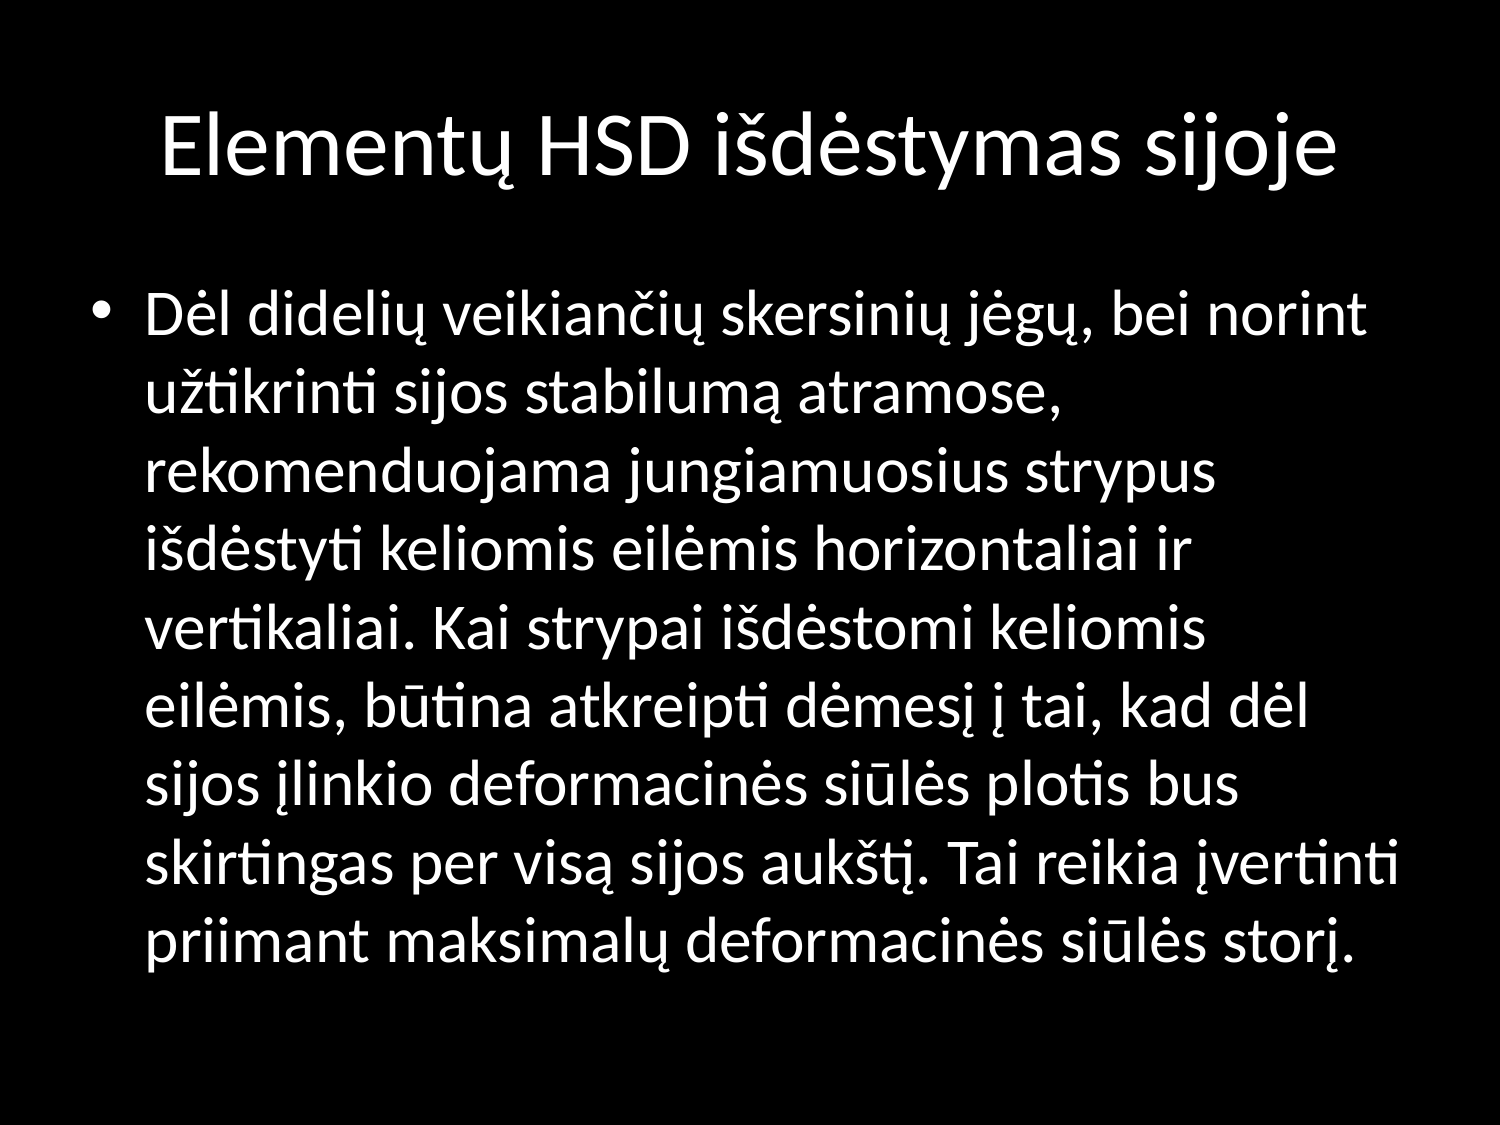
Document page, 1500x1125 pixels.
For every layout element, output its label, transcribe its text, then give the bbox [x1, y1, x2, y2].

title Elementų HSD išdėstymas sijoje [75, 45, 1425, 233]
list Dėl didelių veikiančių skersinių jėgų, bei norint užtikrinti sijos stabilumą atramose, rekomenduojama jungiamuosius strypus išdėstyti keliomis eilėmis horizontaliai ir vertikaliai. Kai strypai išdėstomi keliomis eilėmis, būtina atkreipti dėmesį į tai, kad dėl sijos įlinkio deformacinės siūlės plotis bus skirtingas per visą sijos aukštį. Tai reikia įvertinti priimant maksimalų deformacinės siūlės storį. [75, 262, 1425, 1005]
